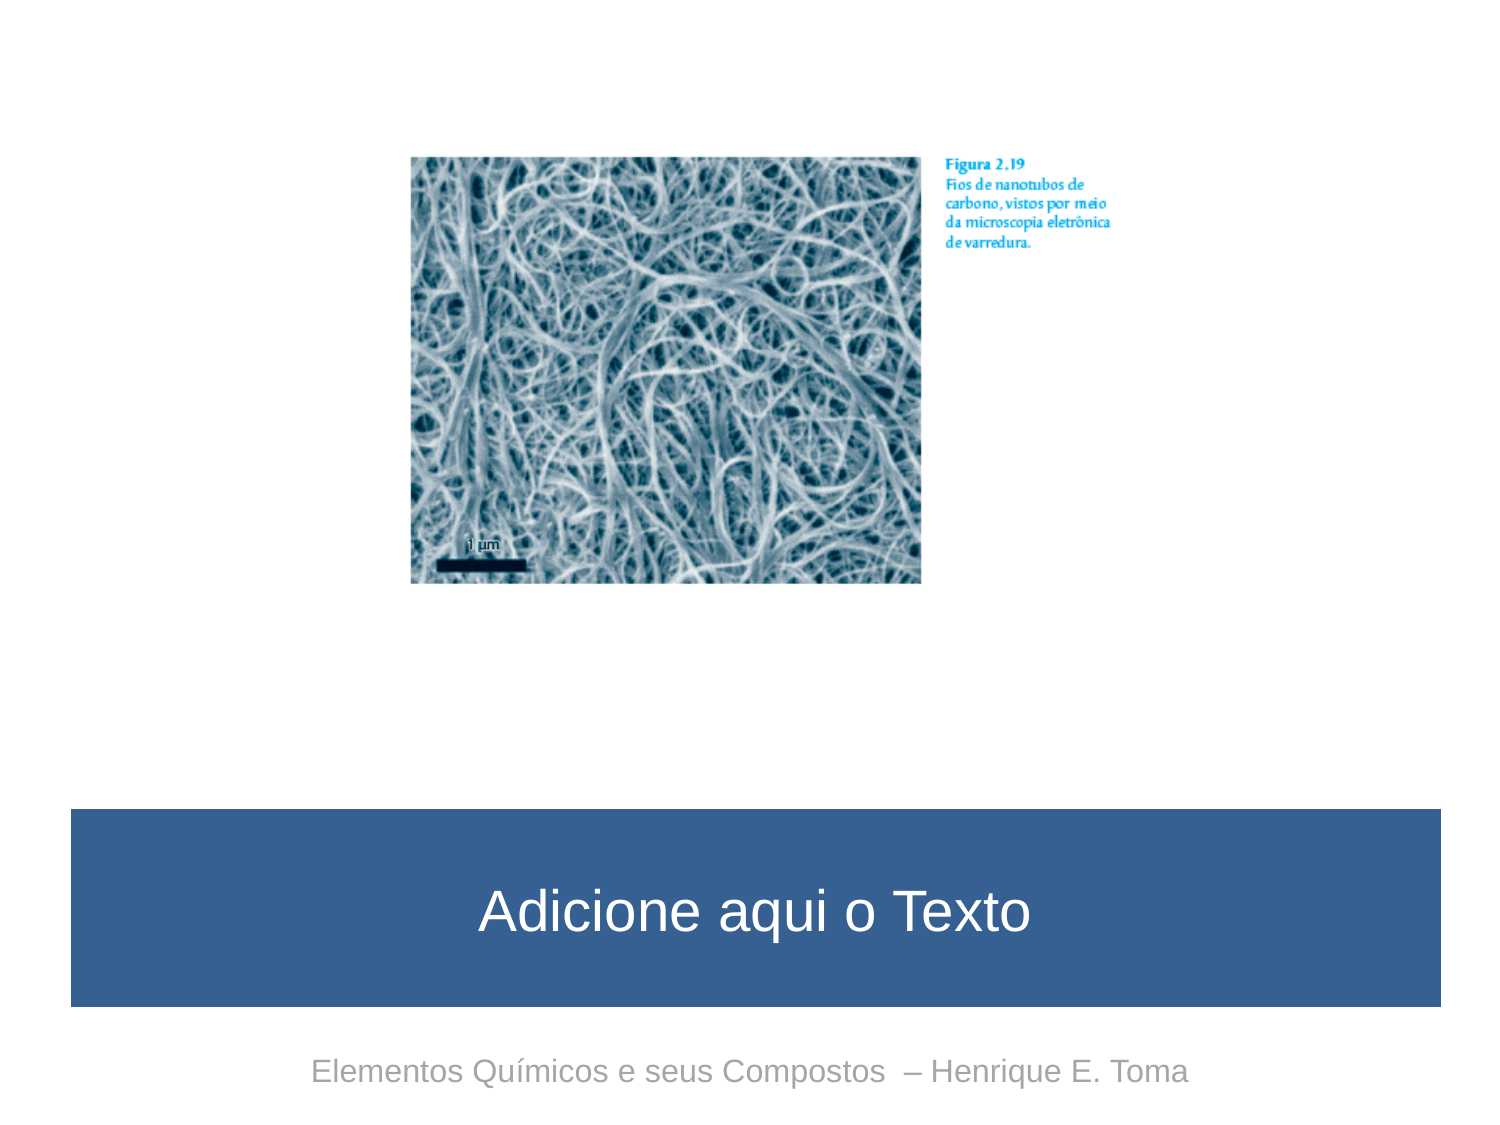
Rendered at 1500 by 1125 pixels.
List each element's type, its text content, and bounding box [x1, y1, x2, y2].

footer Elementos Químicos e seus Compostos – Henrique E. Toma [0, 1042, 1500, 1103]
text_box Adicione aqui o Texto [70, 808, 1442, 1008]
picture [383, 136, 1117, 596]
